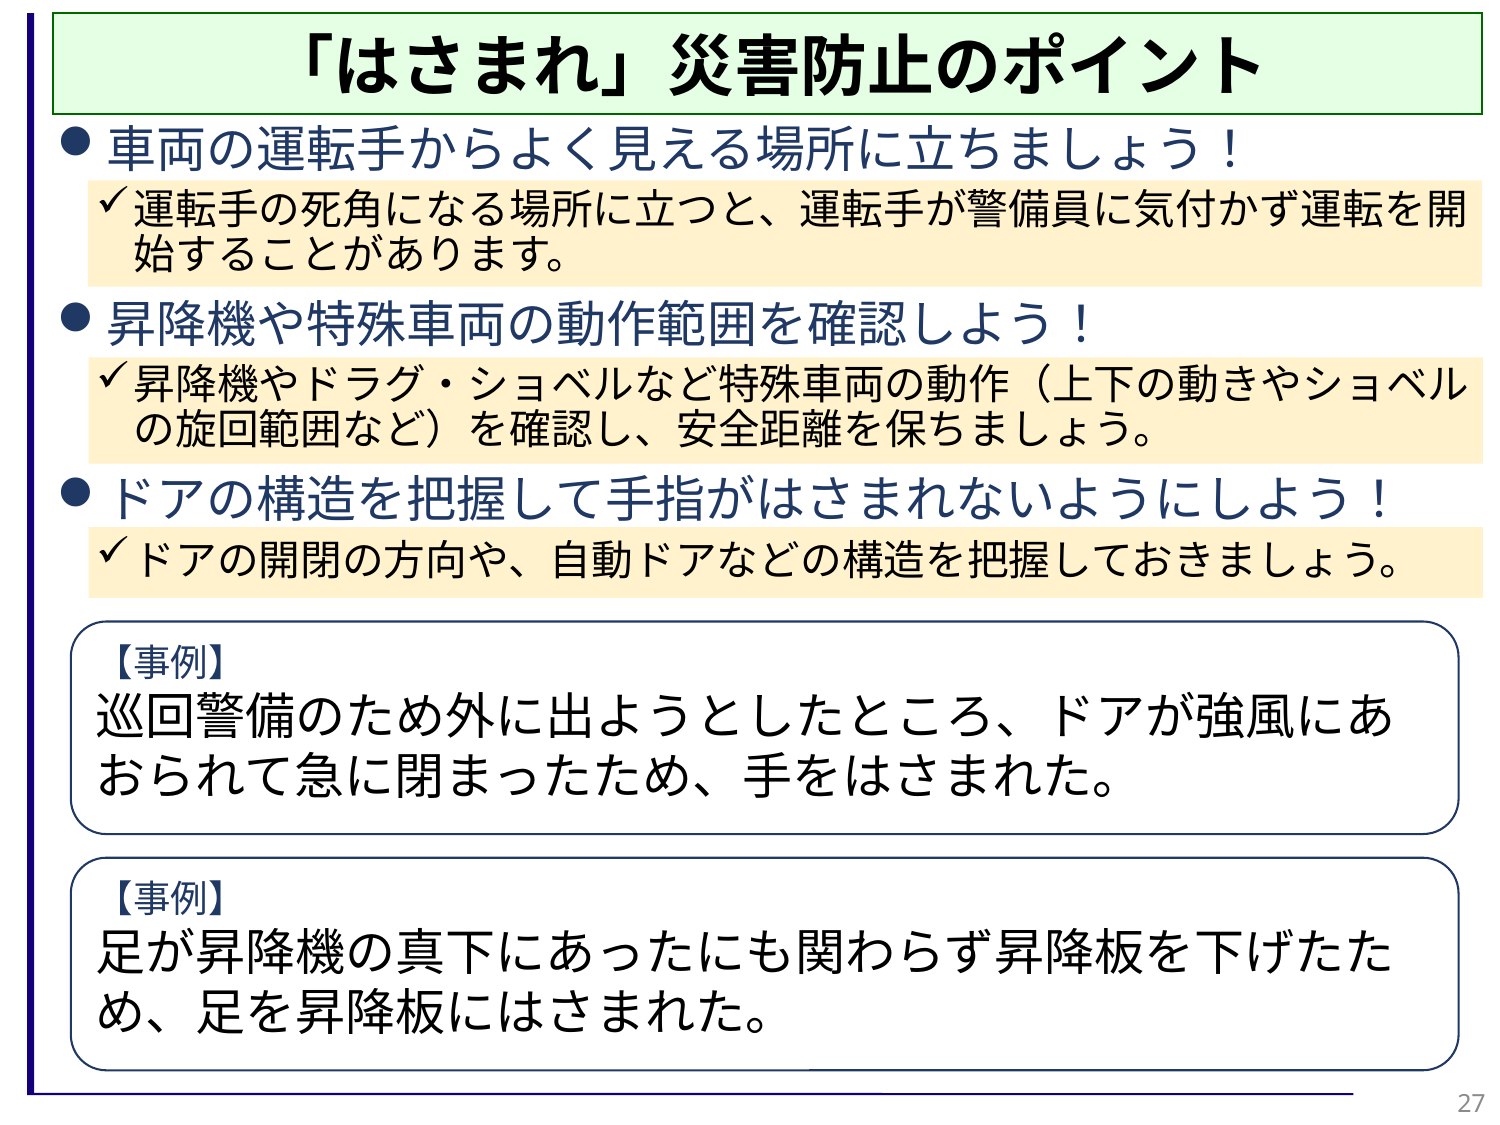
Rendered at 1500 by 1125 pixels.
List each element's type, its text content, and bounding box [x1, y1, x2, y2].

text_box 【事例】 足が昇降機の真下にあったにも関わらず昇降板を下げたため、足を昇降板にはさまれた。 [69, 856, 1460, 1072]
slide_number 27 [1163, 1074, 1500, 1125]
list 車両の運転手からよく見える場所に立ちましょう！ 運転手の死角になる場所に立つと、運転手が警備員に気付かず運転を開始することがあります。 昇降機や特殊車両の動作範囲を確認しよう！ 昇降機やドラグ・ショベルなど特殊車両の動作（上下の動きやショベルの旋回範囲など）を確認し、安全距離を保ちましょう。 ドアの構造を把握して手指がはさまれないようにしよう！ ドアの開閉の方向や、自動ドアなどの構造を把握しておきましょう。 [41, 116, 1495, 1118]
text_box 【事例】 巡回警備のため外に出ようとしたところ、ドアが強風にあおられて急に閉まったため、手をはさまれた。 [69, 620, 1460, 836]
text_box 「はさまれ」災害防止のポイント [52, 12, 1483, 115]
